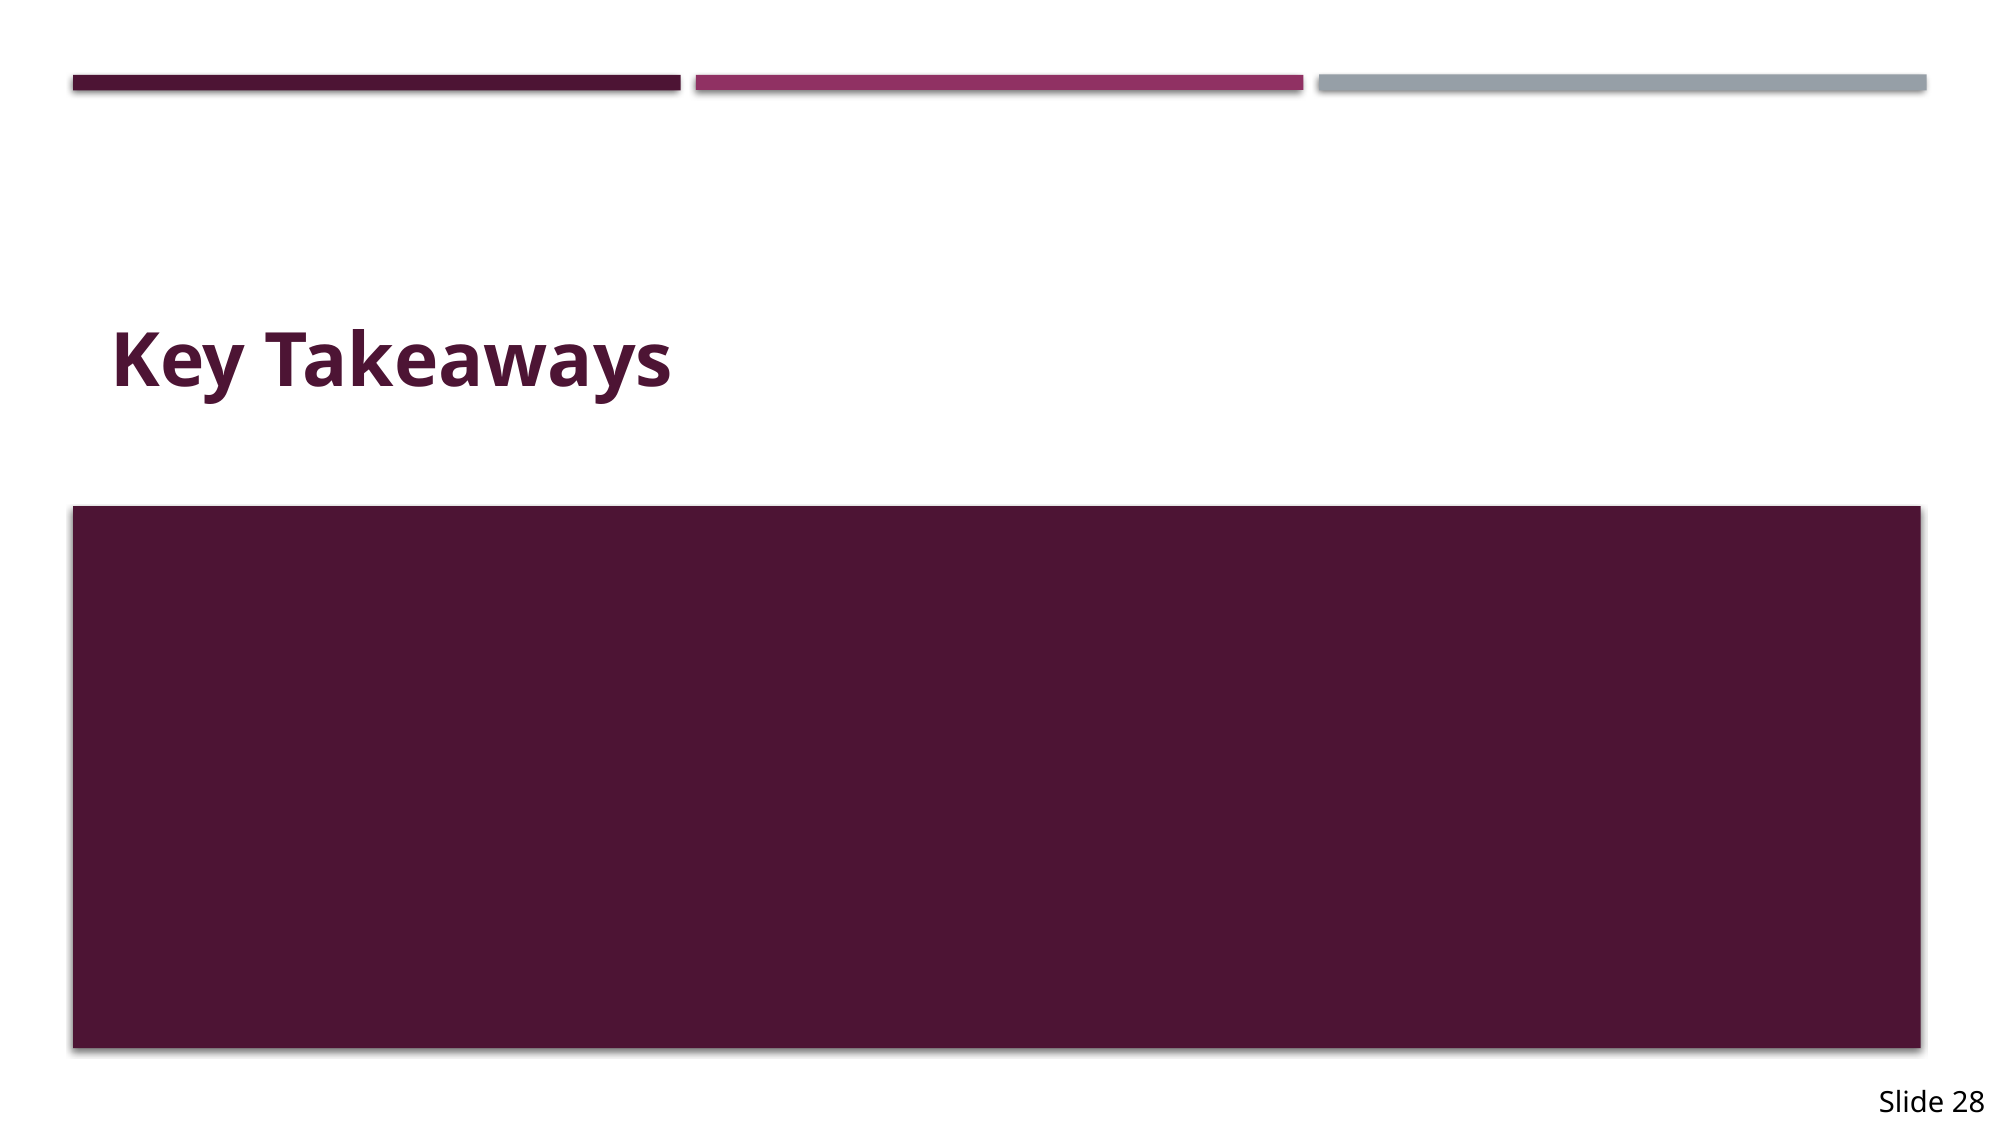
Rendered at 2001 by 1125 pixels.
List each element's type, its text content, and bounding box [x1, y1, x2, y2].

text_box Slide 28 [1827, 1065, 2000, 1125]
title Key Takeaways [95, 167, 1899, 410]
